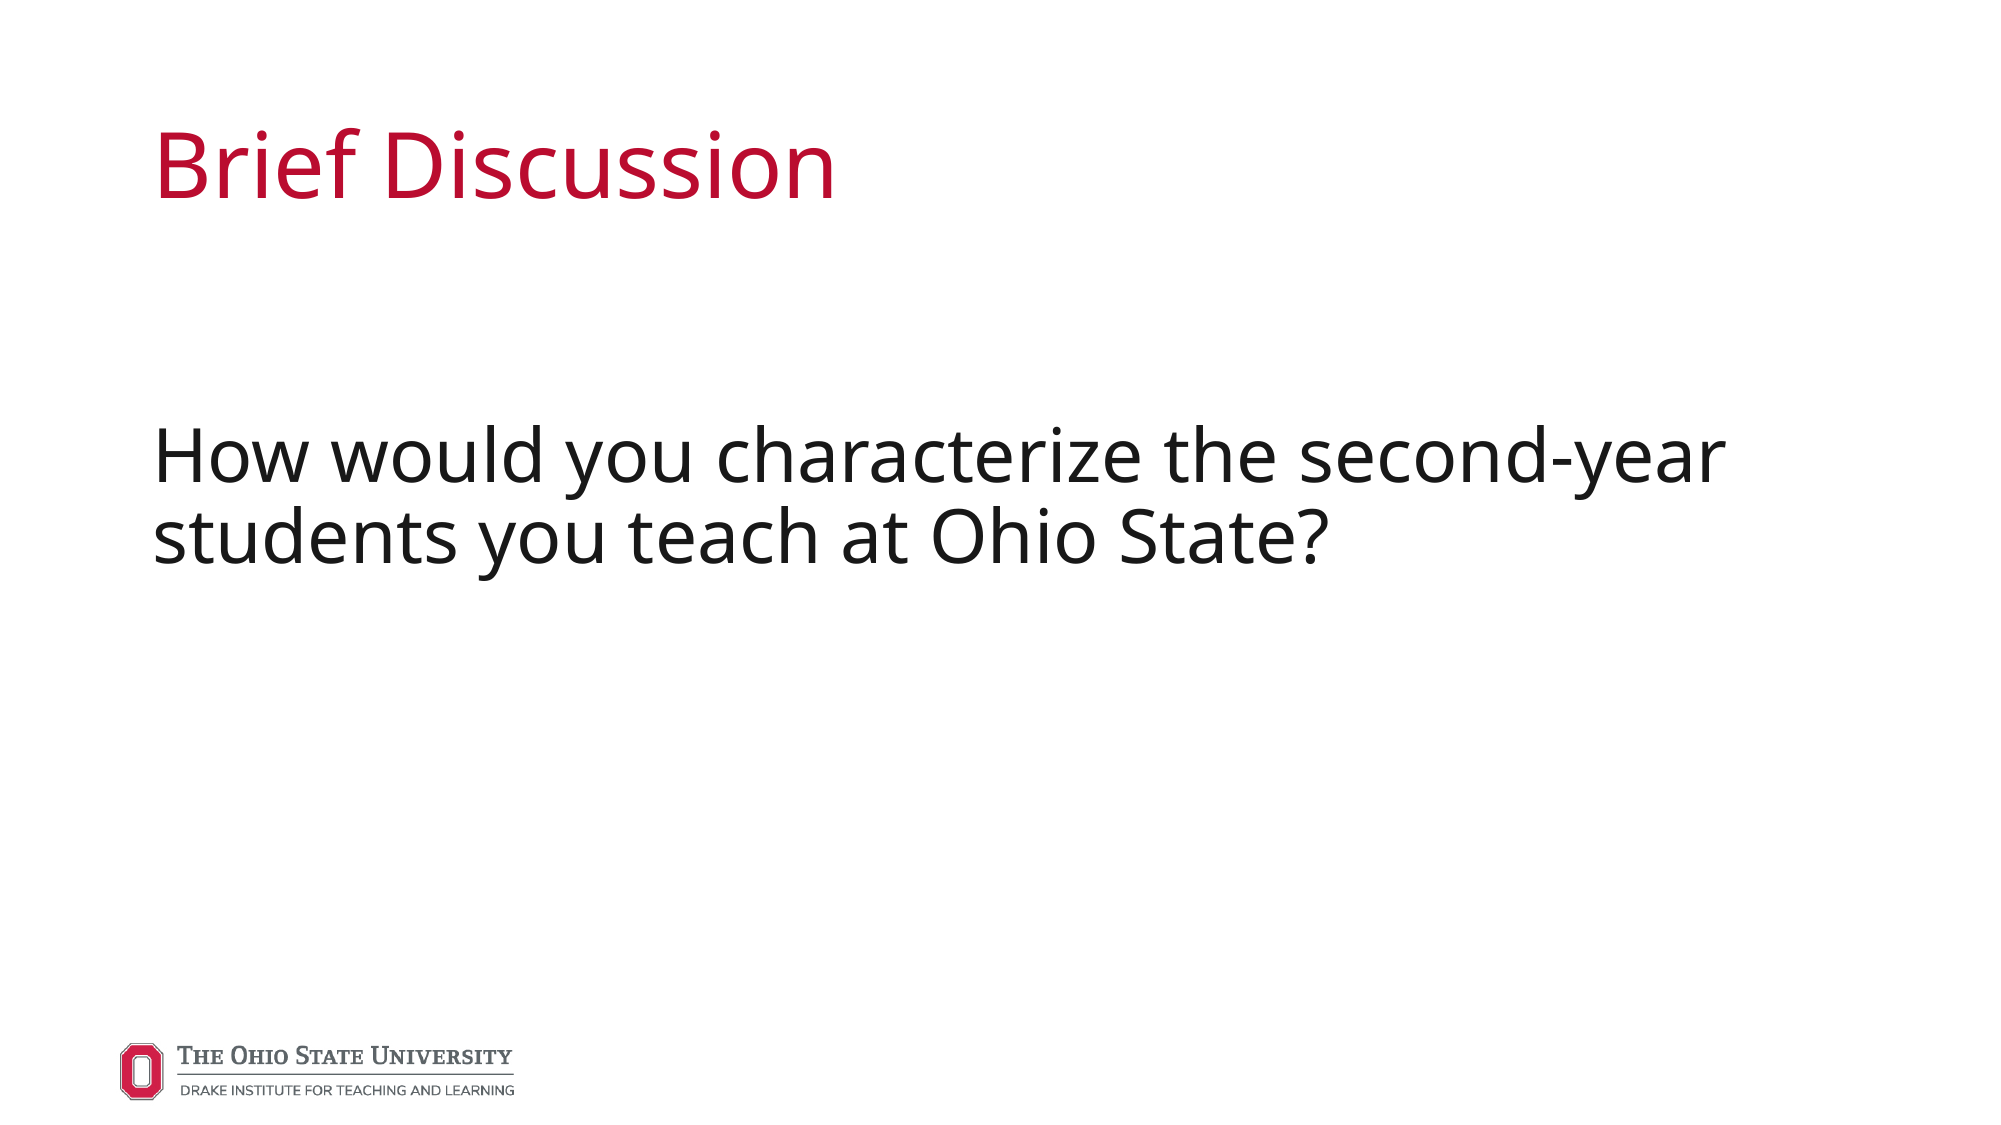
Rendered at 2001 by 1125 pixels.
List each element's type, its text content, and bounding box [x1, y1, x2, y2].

list How would you characterize the second-year students you teach at Ohio State? [137, 299, 1863, 1014]
title Brief Discussion [137, 59, 1863, 278]
picture [109, 1035, 525, 1114]
